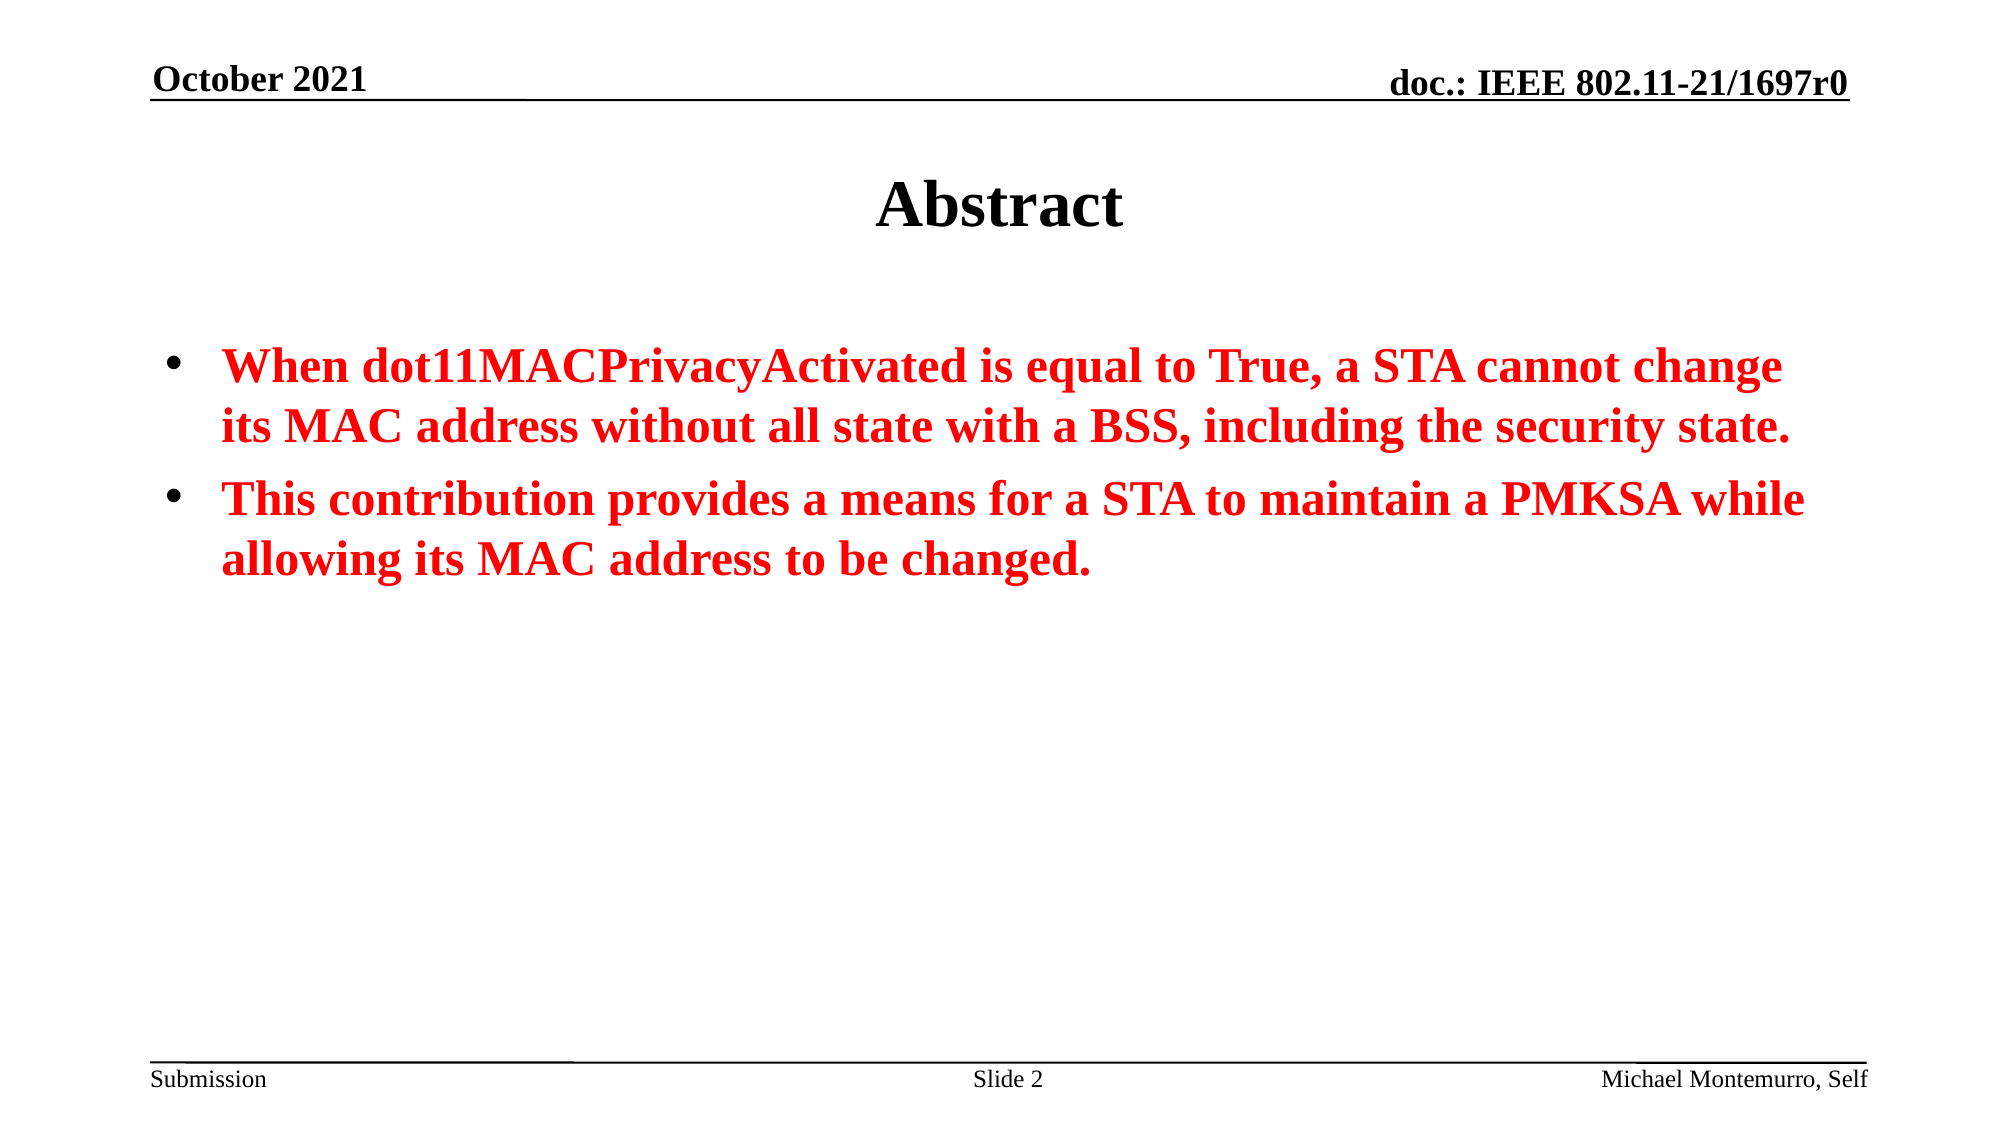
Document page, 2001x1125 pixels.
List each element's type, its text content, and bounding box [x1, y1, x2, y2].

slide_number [152, 54, 563, 100]
title Abstract [149, 112, 1850, 288]
slide_number Slide 2 [950, 1061, 1067, 1123]
footer Michael Montemurro, Self [1171, 1061, 1869, 1093]
list When dot11MACPrivacyActivated is equal to True, a STA cannot change its MAC address without all state with a BSS, including the security state. This contribution provides a means for a STA to maintain a PMKSA while allowing its MAC address to be changed. [149, 324, 1850, 1000]
